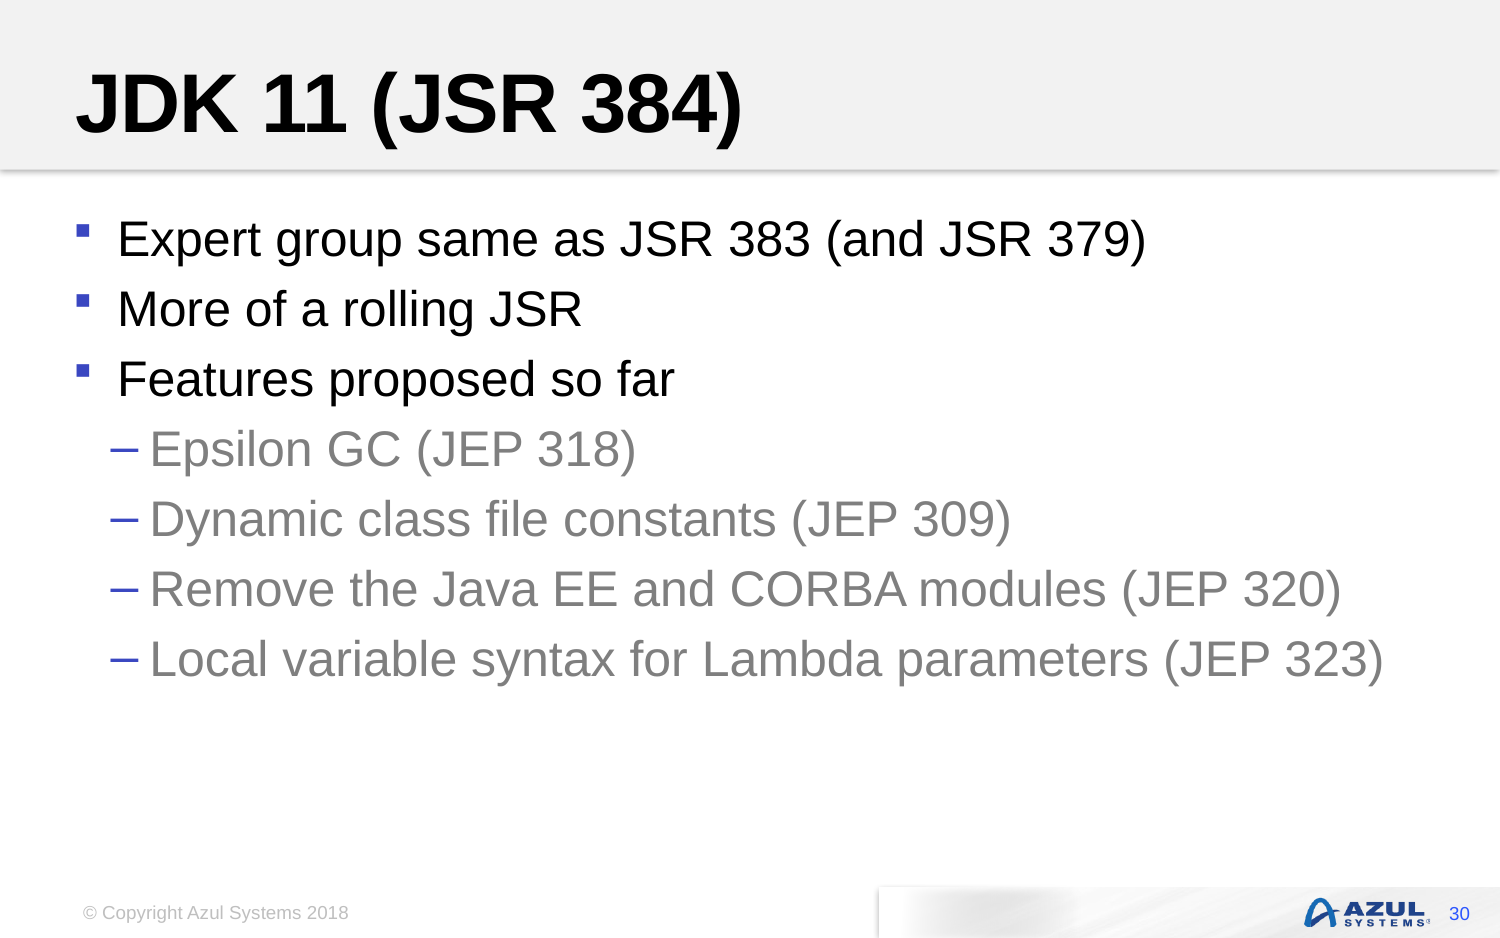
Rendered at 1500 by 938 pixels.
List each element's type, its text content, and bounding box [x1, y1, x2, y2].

title JDK 11 (JSR 384) [75, 49, 1430, 178]
slide_number 30 [1434, 887, 1500, 938]
text_box [1050, 887, 1060, 891]
picture [1067, 887, 1434, 938]
list Expert group same as JSR 383 (and JSR 379) More of a rolling JSR Features proposed so far Epsilon GC (JEP 318) Dynamic class file constants (JEP 309) Remove the Java EE and CORBA modules (JEP 320) Local variable syntax for Lambda parameters (JEP 323) [73, 206, 1428, 836]
